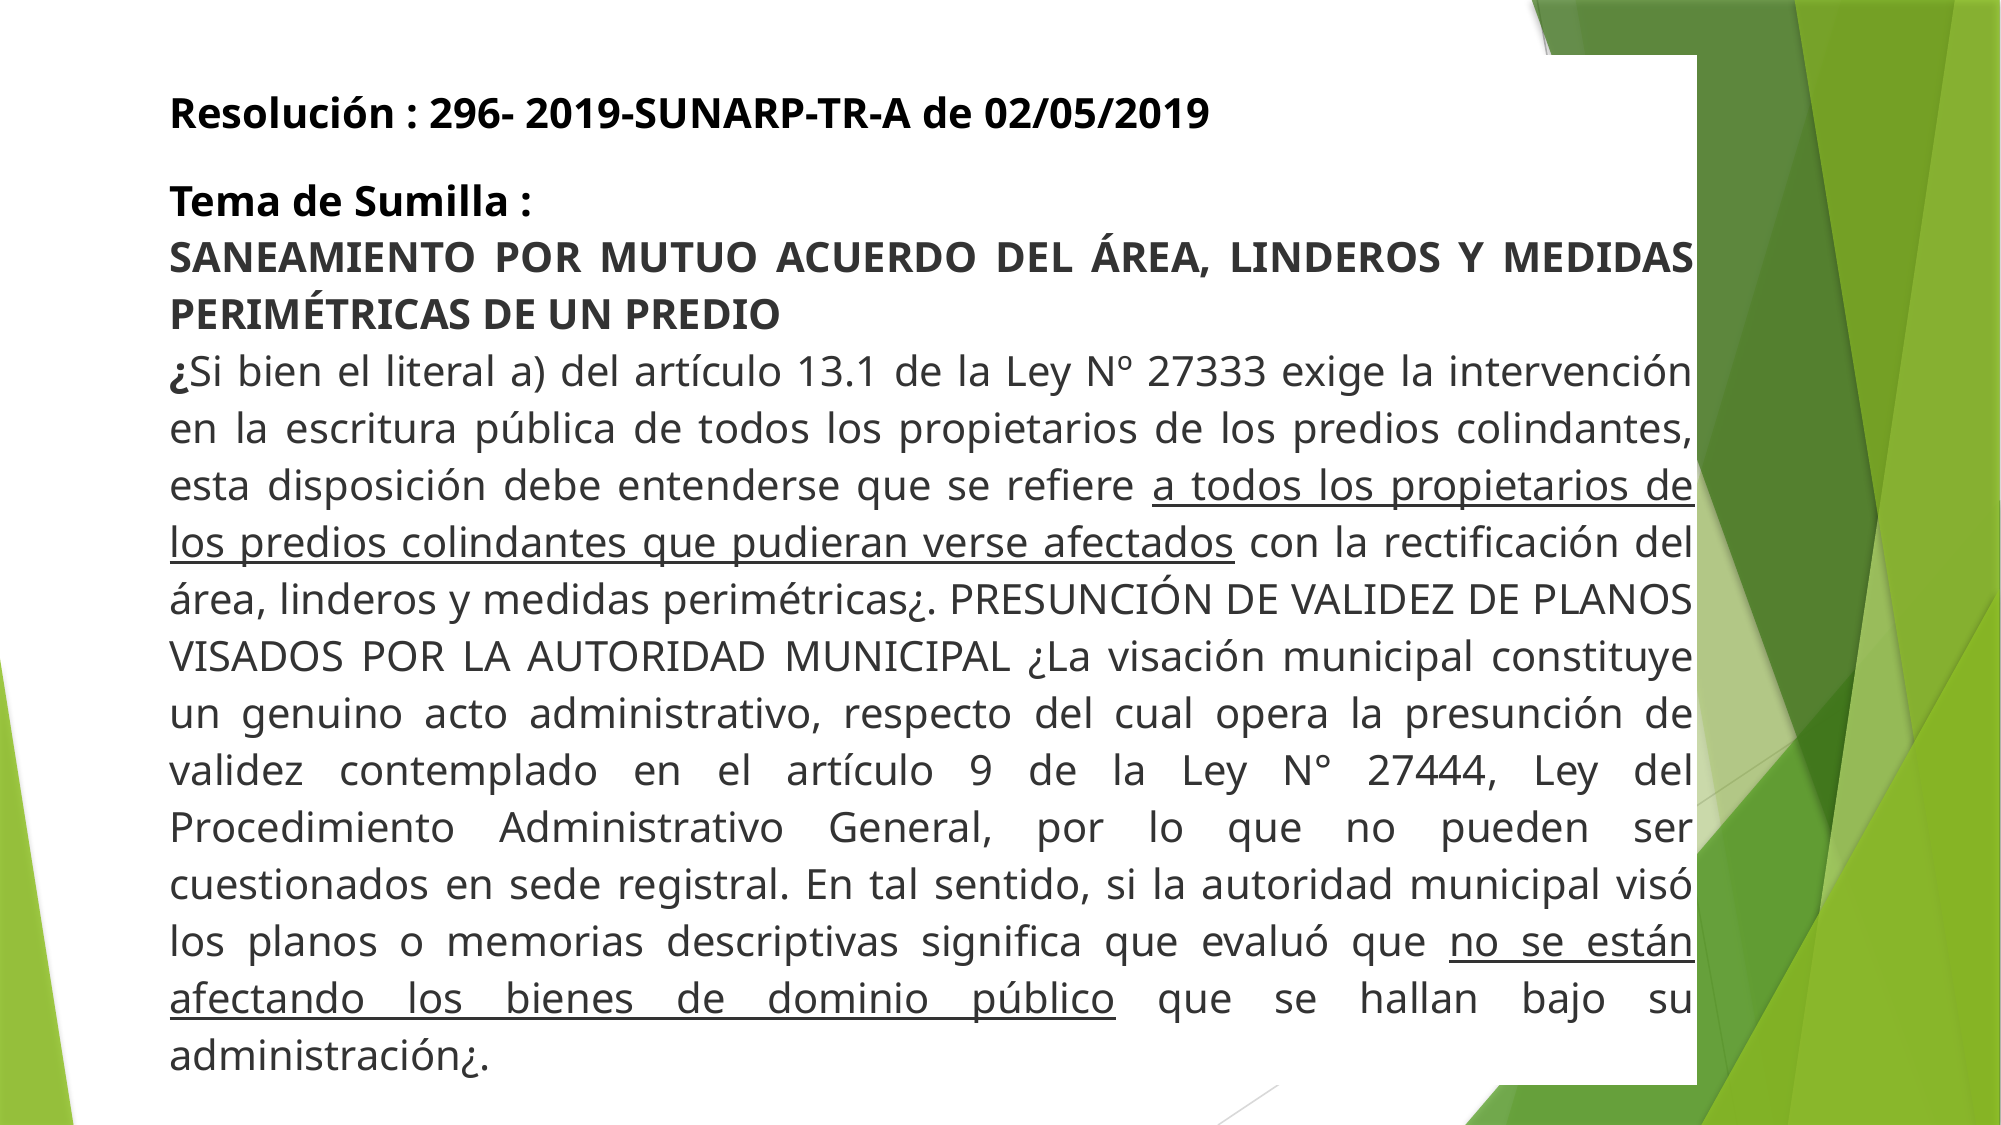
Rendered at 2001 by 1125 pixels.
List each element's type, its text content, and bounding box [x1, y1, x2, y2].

table_cell Tema de Sumilla : SANEAMIENTO POR MUTUO ACUERDO DEL ÁREA, LINDEROS Y MEDIDAS PERIMÉTRICAS DE UN PREDIO ¿Si bien el literal a) del artículo 13.1 de la Ley Nº 27333 exige la intervención en la escritura pública de todos los propietarios de los predios colindantes, esta disposición debe entenderse que se refiere a todos los propietarios de los predios colindantes que pudieran verse afectados con la rectificación del área, linderos y medidas perimétricas¿. PRESUNCIÓN DE VALIDEZ DE PLANOS VISADOS POR LA AUTORIDAD MUNICIPAL ¿La visación municipal constituye un genuino acto administrativo, respecto del cual opera la presunción de validez contemplado en el artículo 9 de la Ley N° 27444, Ley del Procedimiento Administrativo General, por lo que no pueden ser cuestionados en sede registral. En tal sentido, si la autoridad municipal visó los planos o memorias descriptivas significa que evaluó que no se están afectando los bienes de dominio público que se hallan bajo su administración¿. [167, 169, 1697, 1085]
table_header Resolución : 296- 2019-SUNARP-TR-A de 02/05/2019 [167, 55, 1697, 169]
